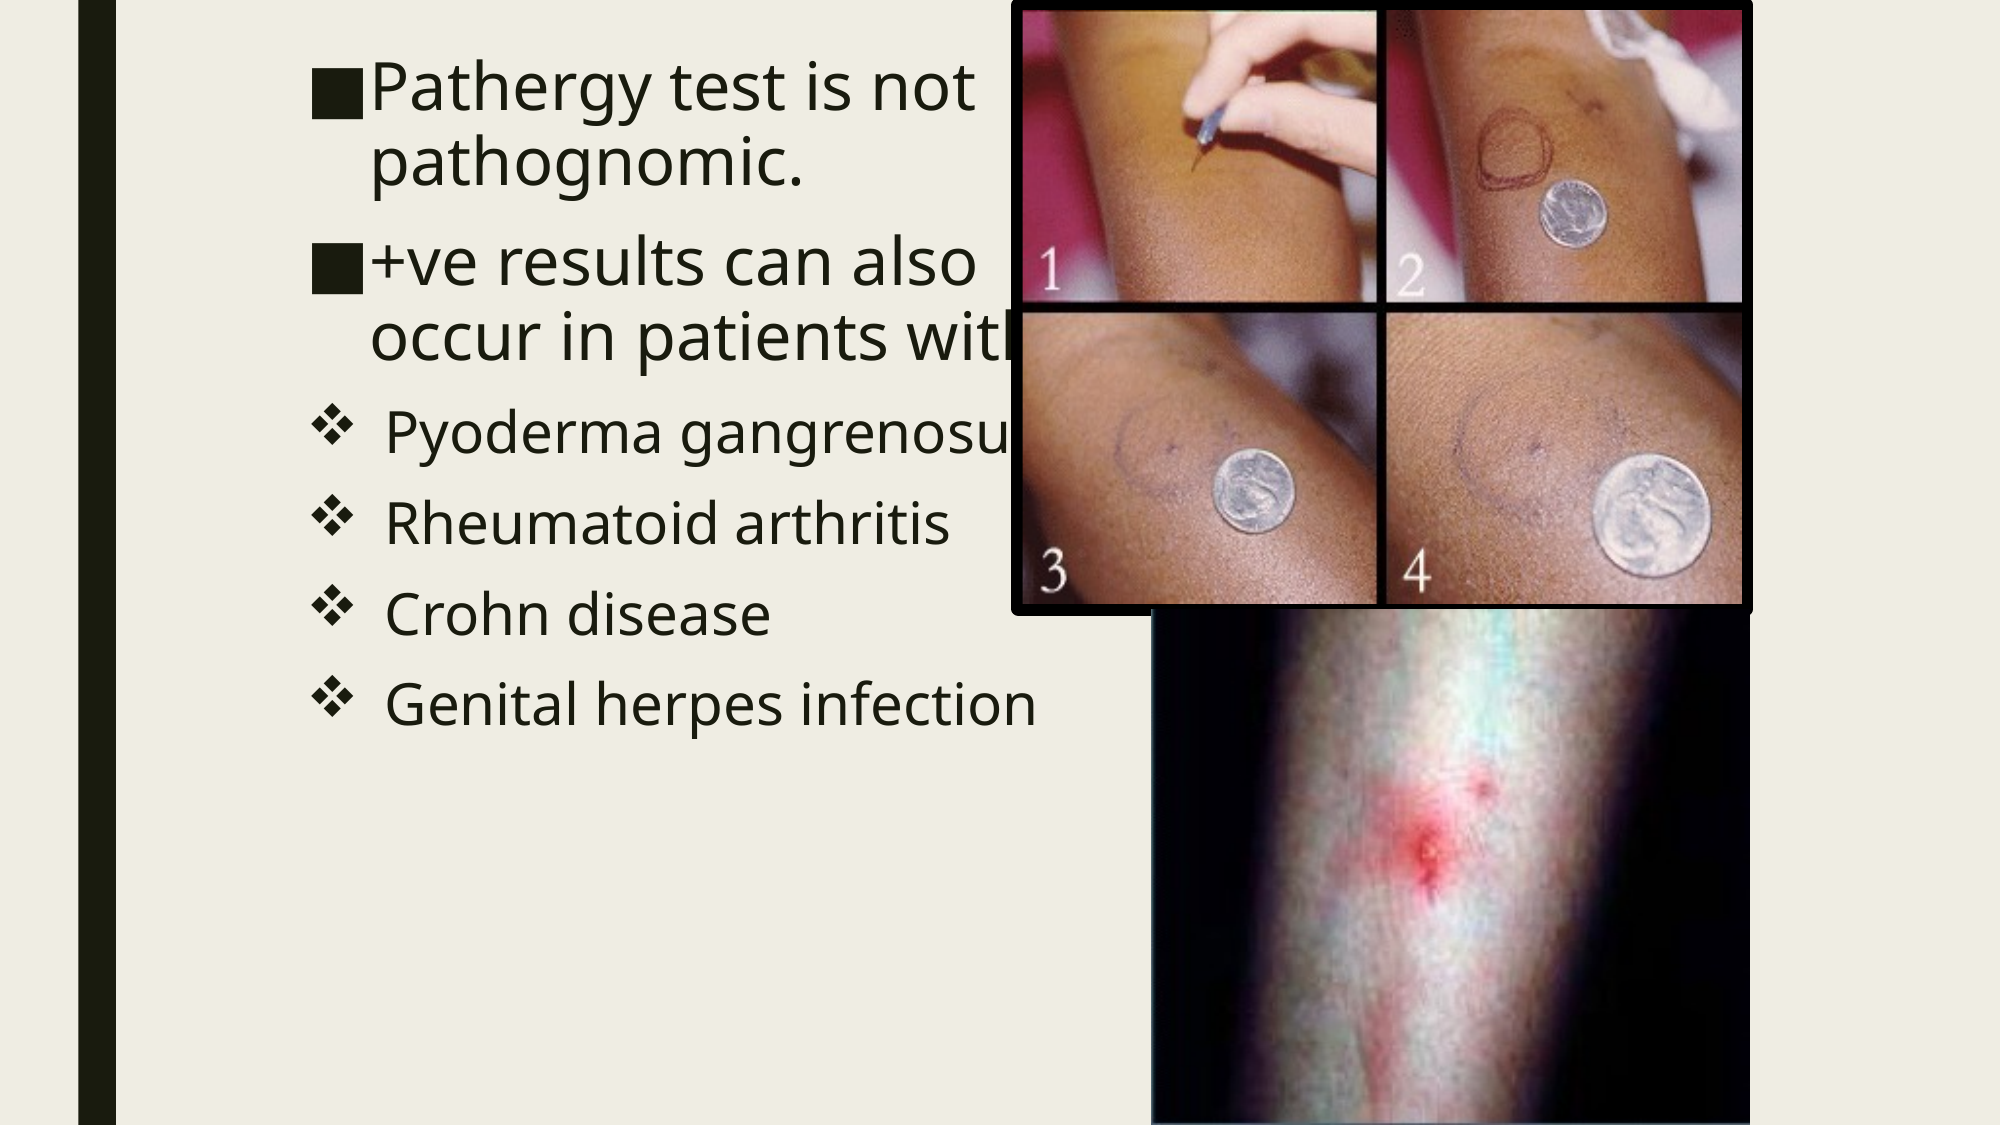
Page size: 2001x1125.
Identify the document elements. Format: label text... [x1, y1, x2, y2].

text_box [1014, 0, 1750, 615]
list Pathergy test is not pathognomic. +ve results can also occur in patients with, Pyoderma gangrenosum Rheumatoid arthritis Crohn disease Genital herpes infection [291, 42, 1083, 1059]
picture [1151, 609, 1751, 1125]
